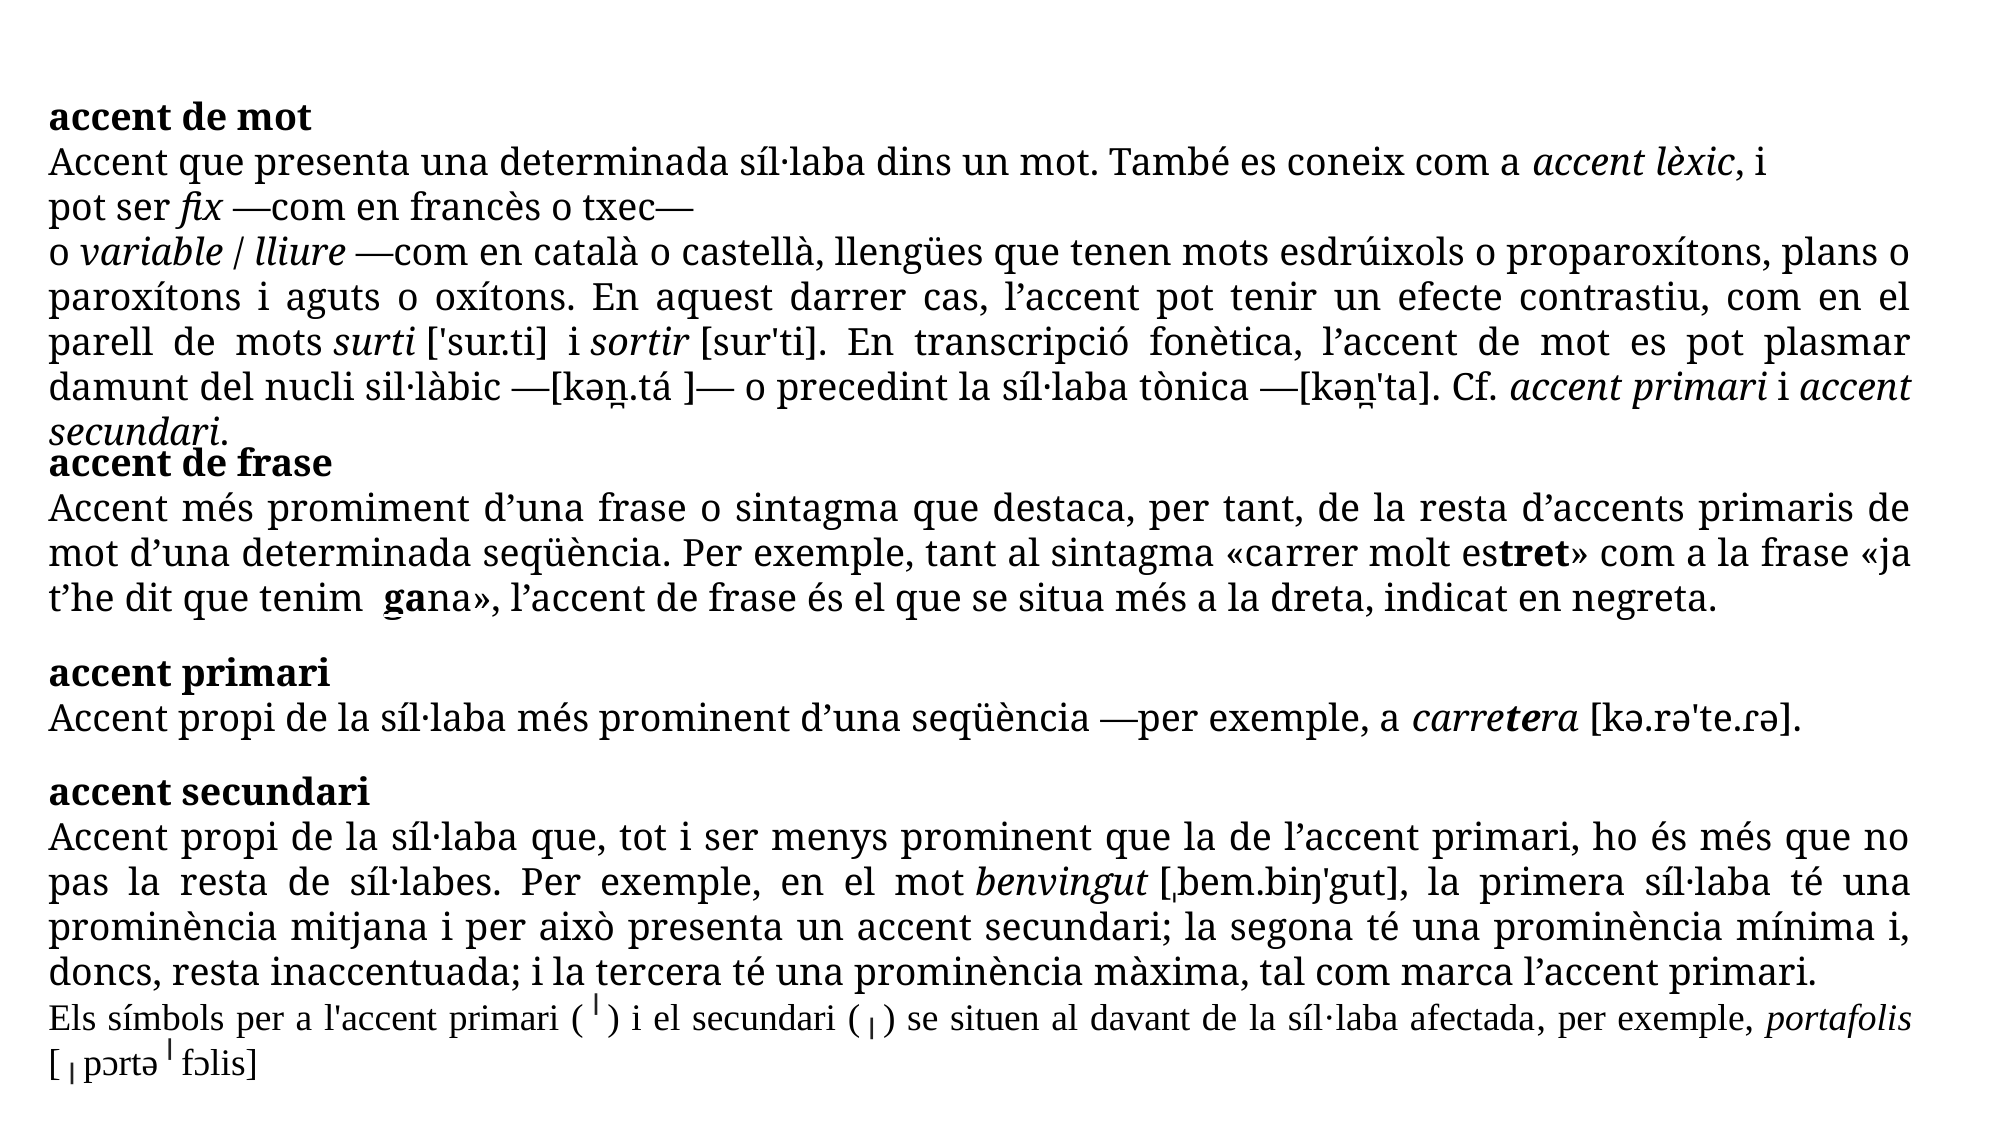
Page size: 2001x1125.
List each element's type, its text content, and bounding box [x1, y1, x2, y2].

text_box accent de frase Accent més promiment d’una frase o sintagma que destaca, per tant, de la resta d’accents primaris de mot d’una determinada seqüència. Per exemple, tant al sintagma «carrer molt estret» com a la frase «ja t’he dit que tenim gana», l’accent de frase és el que se situa més a la dreta, indicat en negreta. [33, 431, 1927, 627]
text_box accent secundari Accent propi de la síl·laba que, tot i ser menys prominent que la de l’accent primari, ho és més que no pas la resta de síl·labes. Per exemple, en el mot benvingut [ˌbem.biŋ'gut], la primera síl·laba té una prominència mitjana i per això presenta un accent secundari; la segona té una prominència mínima i, doncs, resta inaccentuada; i la tercera té una prominència màxima, tal com marca l’accent primari. Els símbols per a l'accent primari (╵) i el secundari (╷) se situen al davant de la síl·laba afectada, per exemple, portafolis [╷pɔrtə╵fɔlis] [33, 760, 1927, 1102]
text_box accent de mot Accent que presenta una determinada síl·laba dins un mot. També es coneix com a accent lèxic, i pot ser fix —com en francès o txec— o variable / lliure —com en català o castellà, llengües que tenen mots esdrúixols o proparoxítons, plans o paroxítons i aguts o oxítons. En aquest darrer cas, l’accent pot tenir un efecte contrastiu, com en el parell de mots surti ['sur.ti] i sortir [sur'ti]. En transcripció fonètica, l’accent de mot es pot plasmar damunt del nucli sil·làbic —[kǝn̪.tá ]— o precedint la síl·laba tònica —[kǝn̪'ta]. Cf. accent primari i accent secundari. [33, 85, 1927, 416]
text_box accent primari Accent propi de la síl·laba més prominent d’una seqüència —per exemple, a carretera [kǝ.rǝ'te.ɾǝ]. [33, 641, 1914, 747]
